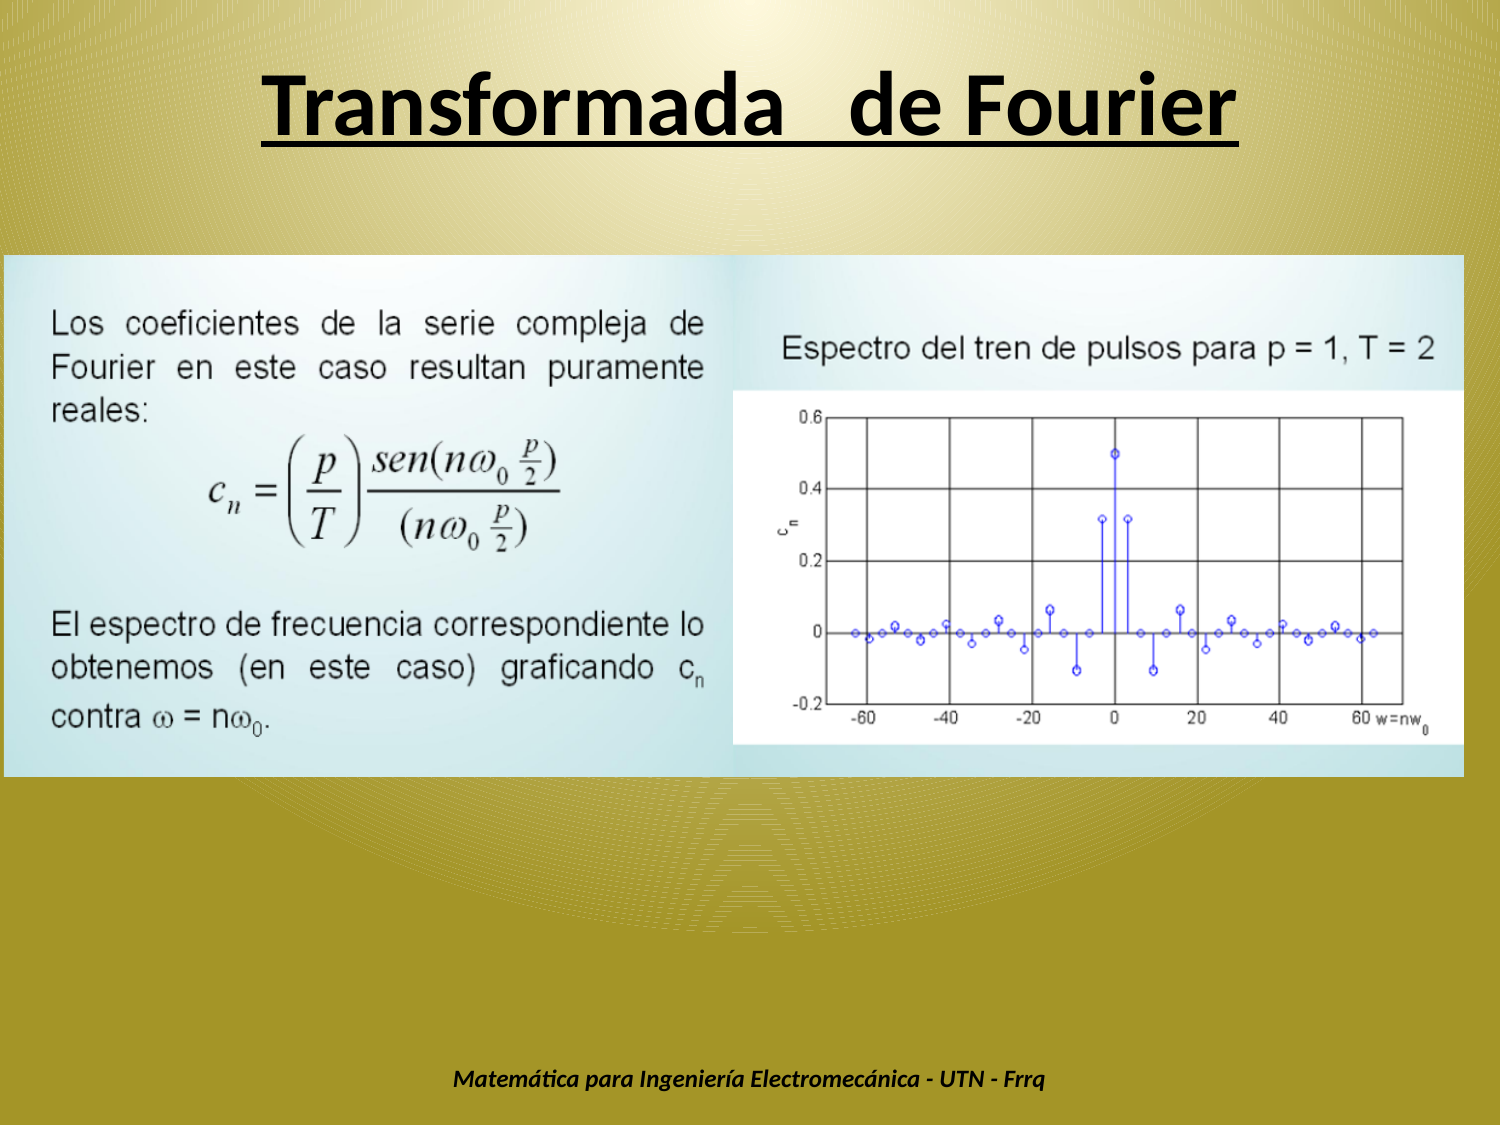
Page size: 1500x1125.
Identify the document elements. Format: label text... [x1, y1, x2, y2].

picture [3, 255, 1464, 777]
title Transformada de Fourier [75, 4, 1425, 193]
footer Matemática para Ingeniería Electromecánica - UTN - Frrq [424, 1052, 1076, 1103]
